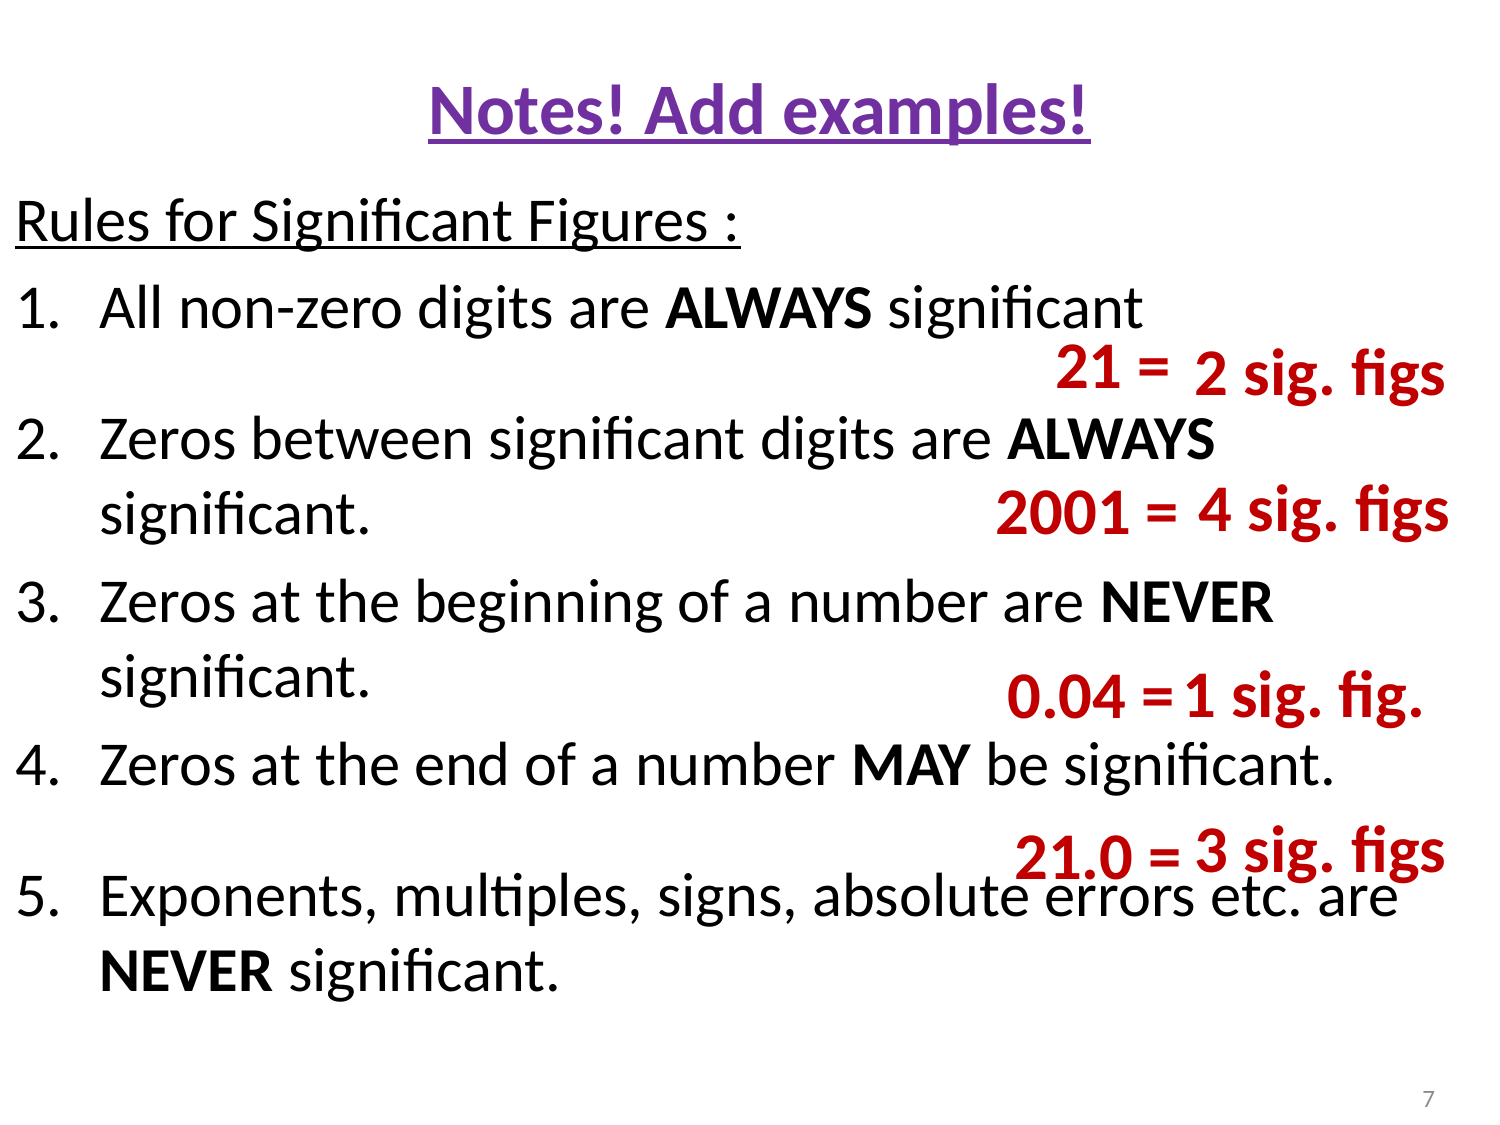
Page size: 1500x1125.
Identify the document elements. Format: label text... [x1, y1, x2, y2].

text_box 21 = [1040, 314, 1500, 410]
text_box 0.04 = [992, 645, 1500, 740]
text_box 2 sig. figs [1180, 321, 1500, 417]
text_box Notes! Add examples! [84, 54, 1435, 157]
text_box 3 sig. figs [1180, 798, 1500, 894]
text_box 21.0 = [999, 805, 1500, 900]
text_box 2001 = [981, 460, 1500, 555]
text_box 4 sig. figs [1169, 457, 1500, 553]
list Rules for Significant Figures : All non-zero digits are ALWAYS significant Zeros between significant digits are ALWAYS significant. Zeros at the beginning of a number are NEVER significant. Zeros at the end of a number MAY be significant. Exponents, multiples, signs, absolute errors etc. are NEVER significant. [0, 171, 1434, 914]
text_box 7 [1100, 1067, 1450, 1125]
text_box 1 sig. fig. [1137, 643, 1500, 739]
